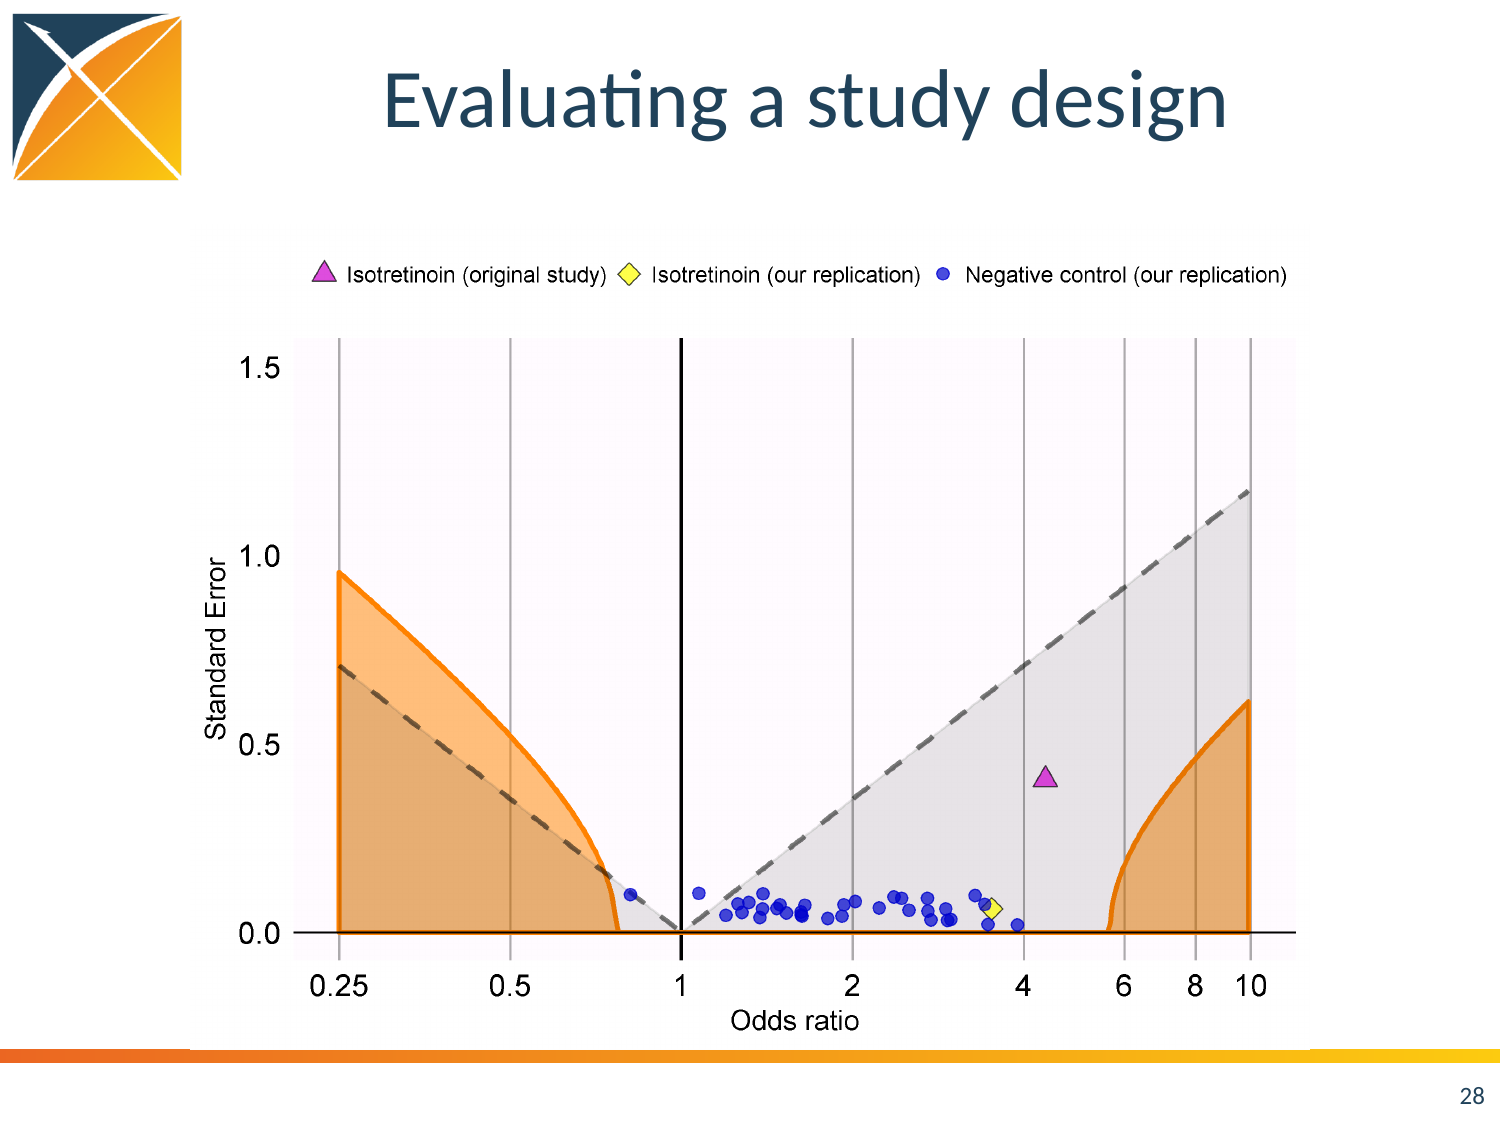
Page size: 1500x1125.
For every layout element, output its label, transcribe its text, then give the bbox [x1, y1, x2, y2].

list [190, 224, 1310, 1051]
slide_number 28 [1149, 1065, 1500, 1125]
picture [0, 0, 206, 200]
title Evaluating a study design [187, 24, 1425, 163]
